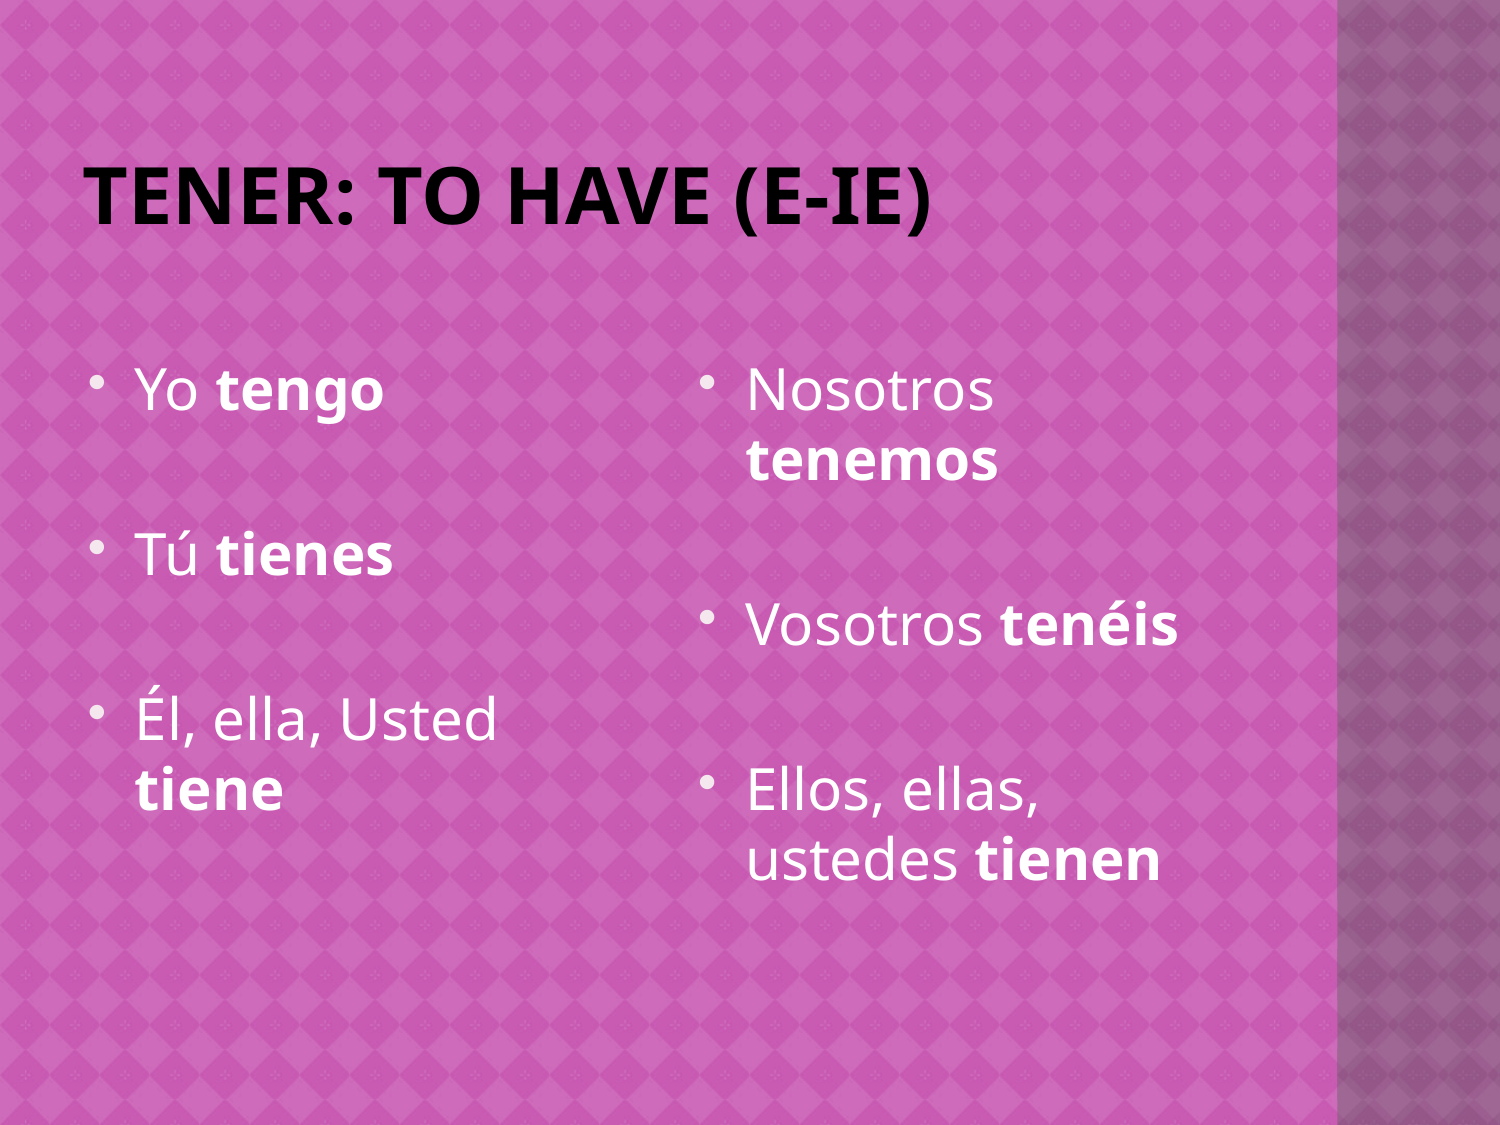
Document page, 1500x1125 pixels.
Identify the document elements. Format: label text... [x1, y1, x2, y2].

list Nosotros tenemos Vosotros tenéis Ellos, ellas, ustedes tienen [685, 262, 1263, 1005]
list Yo tengo Tú tienes Él, ella, Usted tiene [75, 262, 653, 1005]
title Tener: to have (e-ie) [75, 52, 1263, 240]
